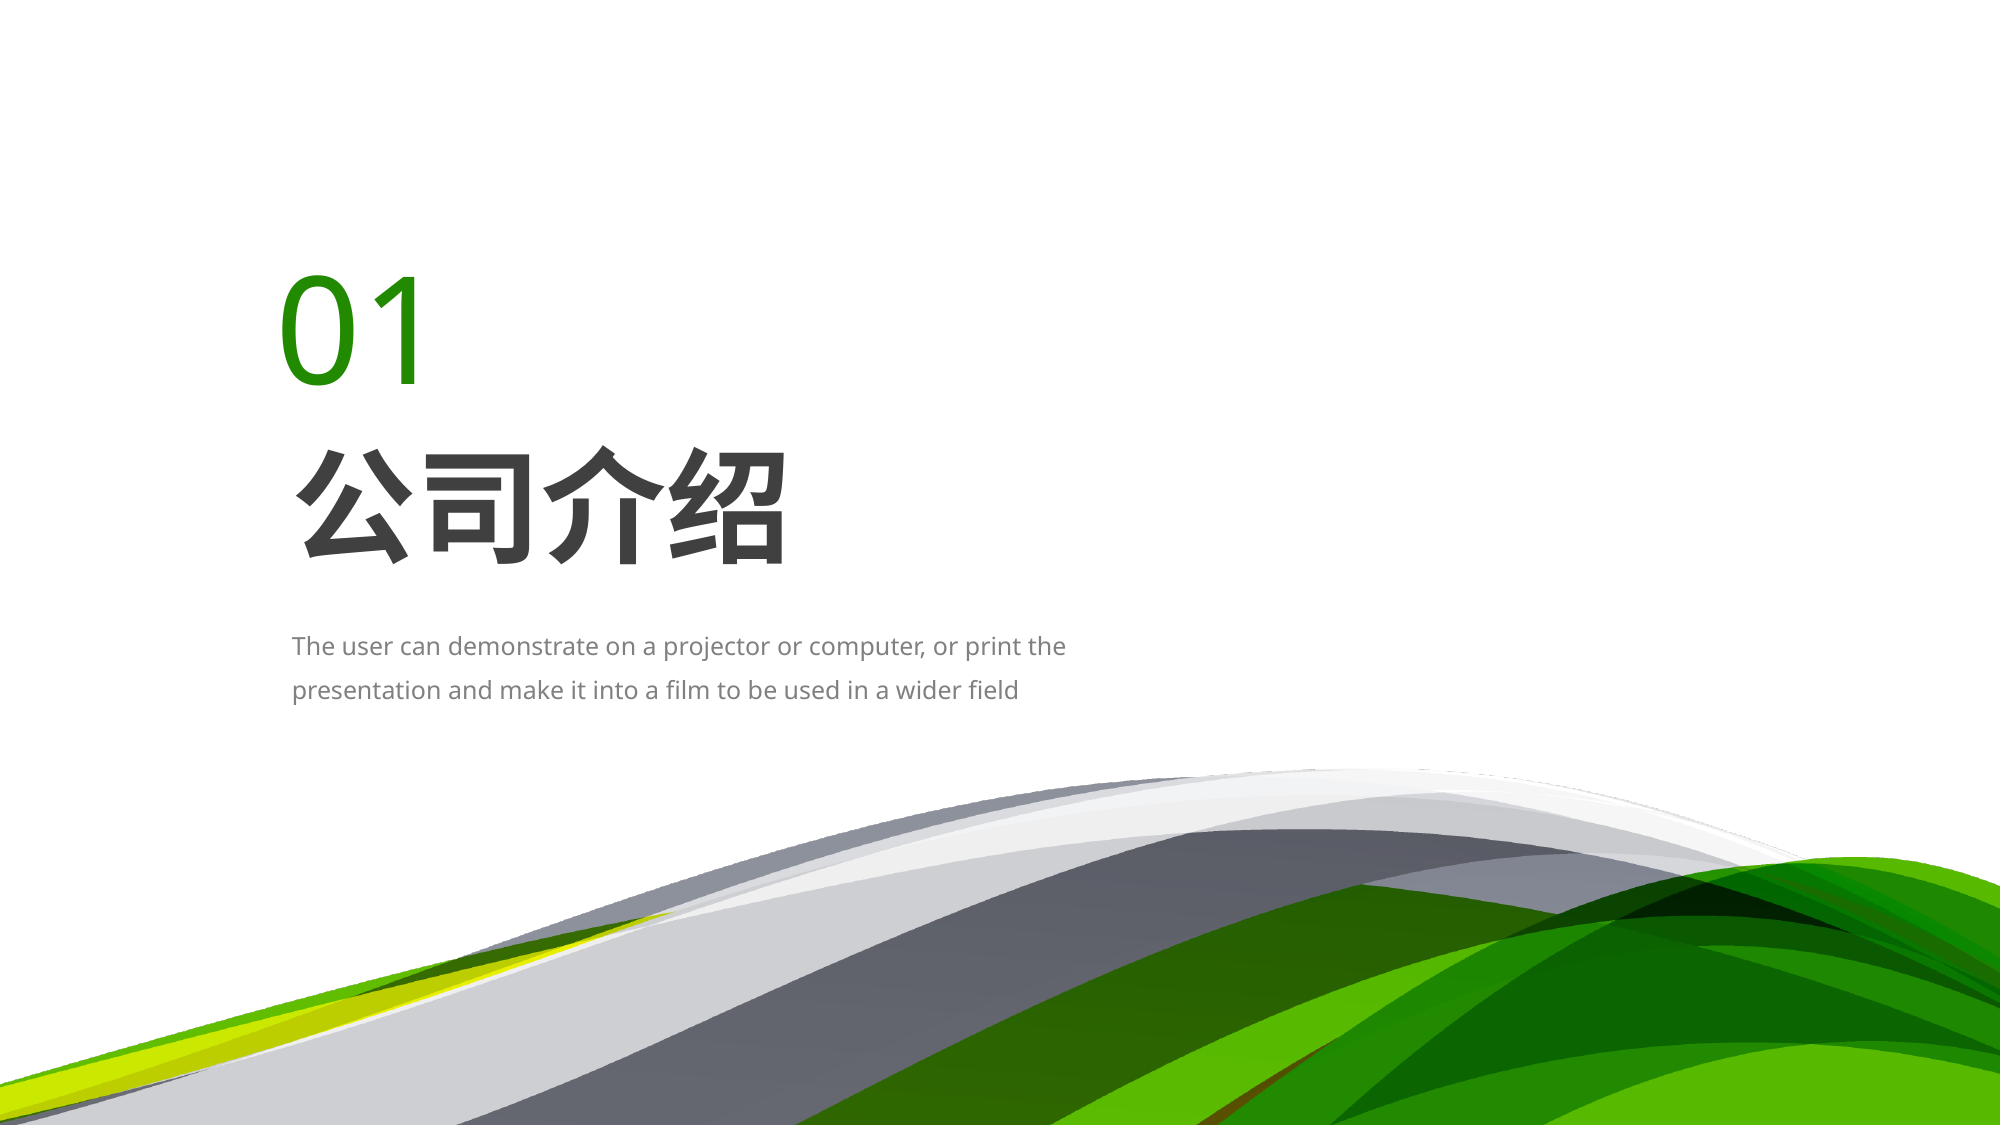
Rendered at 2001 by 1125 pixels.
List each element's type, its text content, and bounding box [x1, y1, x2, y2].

picture [0, 768, 2000, 1125]
text_box 01 [261, 227, 463, 423]
text_box 公司介绍 [277, 420, 1440, 586]
text_box The user can demonstrate on a projector or computer, or print the presentation and make it into a film to be used in a wider field [277, 607, 1177, 713]
